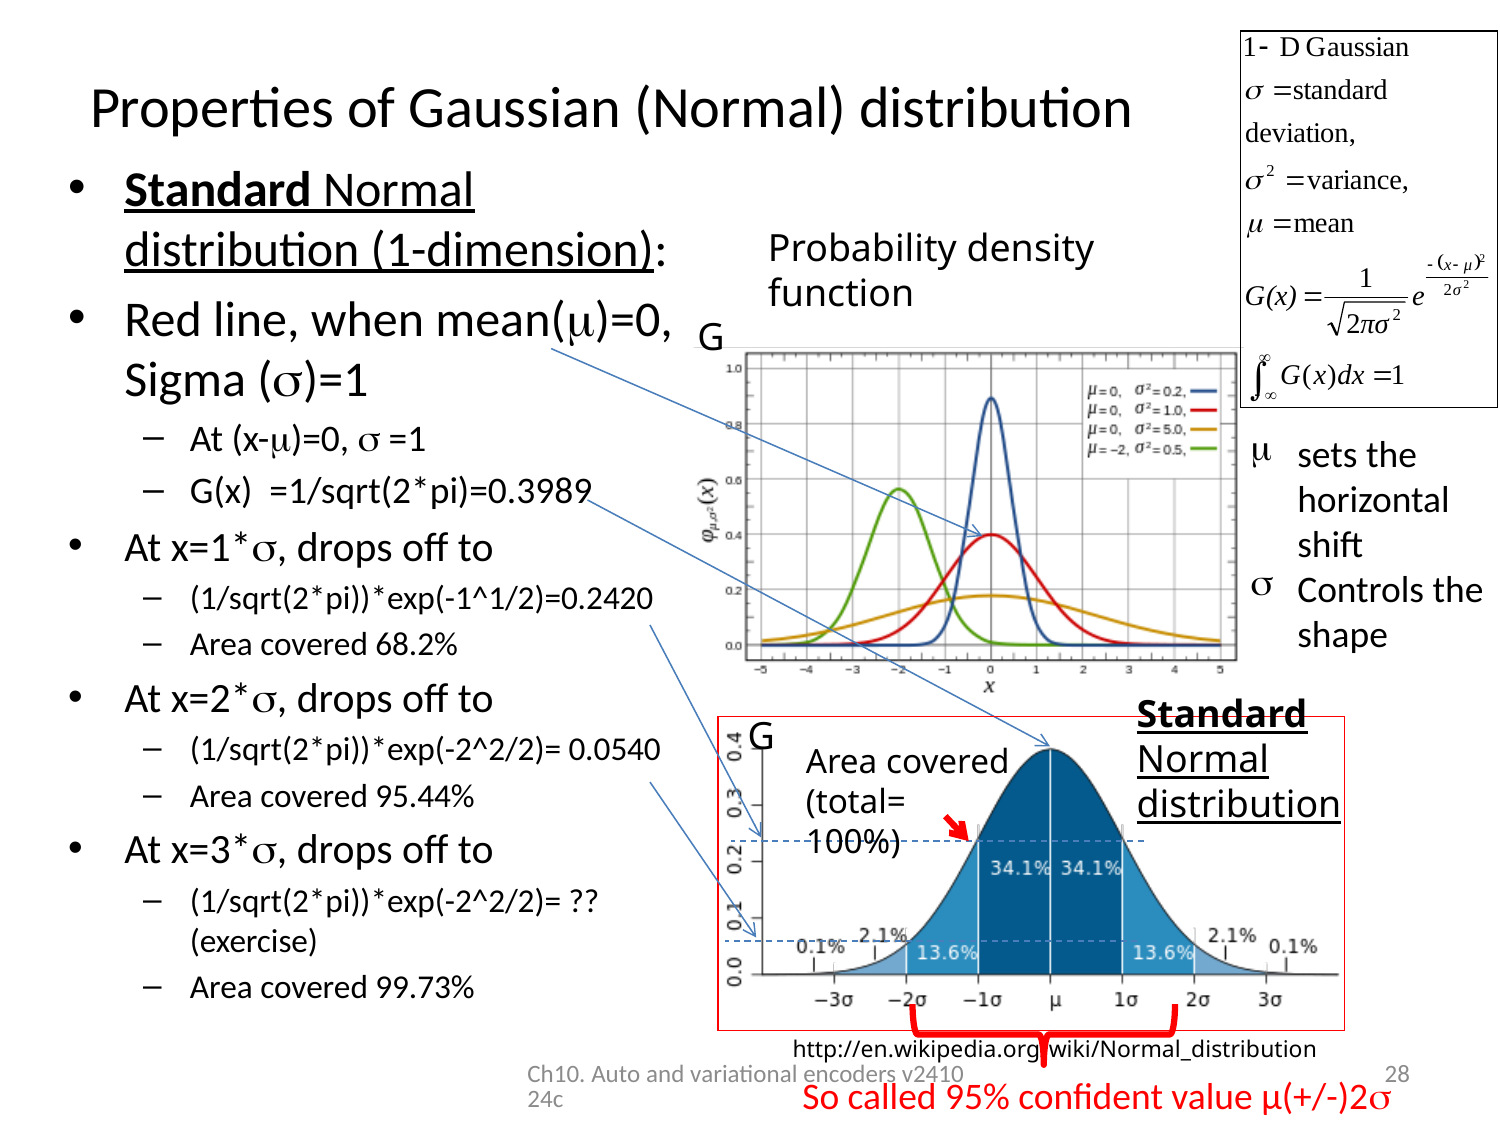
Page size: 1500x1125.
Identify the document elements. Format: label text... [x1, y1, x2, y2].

text_box sets the horizontal shift Controls the shape [1239, 422, 1500, 707]
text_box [1240, 31, 1498, 408]
list Standard Normal distribution (1-dimension): Red line, when mean()=0, Sigma ()=1 At (x-)=0,  =1 G(x) =1/sqrt(2*pi)=0.3989 At x=1*, drops off to (1/sqrt(2*pi))*exp(-1^1/2)=0.2420 Area covered 68.2% At x=2*, drops off to (1/sqrt(2*pi))*exp(-2^2/2)= 0.0540 Area covered 95.44% At x=3*, drops off to (1/sqrt(2*pi))*exp(-2^2/2)= ?? (exercise) Area covered 99.73% [53, 148, 691, 1063]
text_box So called 95% confident value µ(+/-)2 [787, 1064, 1406, 1125]
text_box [587, 499, 1051, 747]
text_box [1040, 1039, 1048, 1064]
text_box http://en.wikipedia.org/wiki/Normal_distribution [1045, 1039, 1333, 1064]
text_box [945, 815, 969, 842]
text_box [649, 781, 757, 938]
title Properties of Gaussian (Normal) distribution [75, 45, 1235, 233]
picture [718, 716, 1344, 1030]
picture [693, 346, 1244, 699]
text_box Probability density function [753, 216, 1138, 344]
text_box http://en.wikipedia.org/wiki/Normal_distribution [777, 1039, 1043, 1064]
footer Ch10. Auto and variational encoders v241024c [512, 1042, 988, 1103]
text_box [550, 348, 983, 537]
slide_number 28 [1074, 1042, 1425, 1103]
text_box Standard Normal distribution [1121, 707, 1397, 833]
text_box G [682, 305, 740, 346]
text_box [649, 624, 762, 838]
